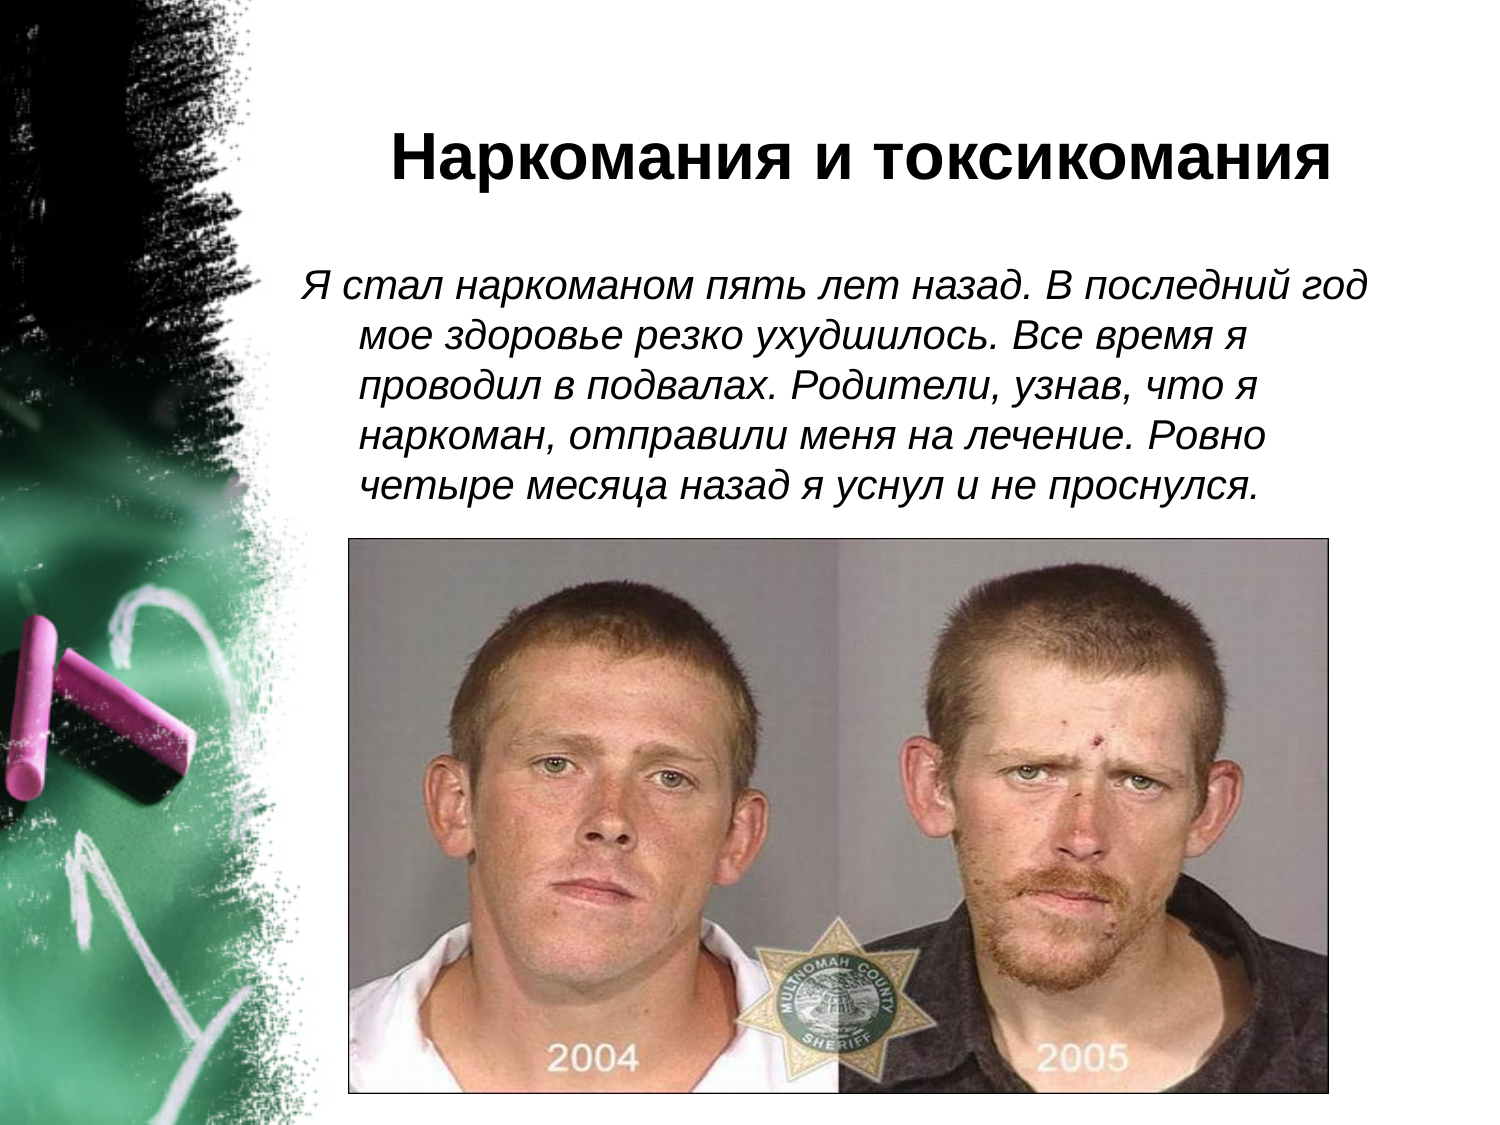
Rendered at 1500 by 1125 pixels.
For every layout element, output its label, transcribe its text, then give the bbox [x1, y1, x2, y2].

title Наркомания и токсикомания [287, 49, 1438, 249]
list Я стал наркоманом пять лет назад. В последний год мое здоровье резко ухудшилось. Все время я проводил в подвалах. Родители, узнав, что я наркоман, отправили меня на лечение. Ровно четыре месяца назад я уснул и не проснулся. [287, 249, 1438, 1001]
picture [0, 0, 1500, 1125]
